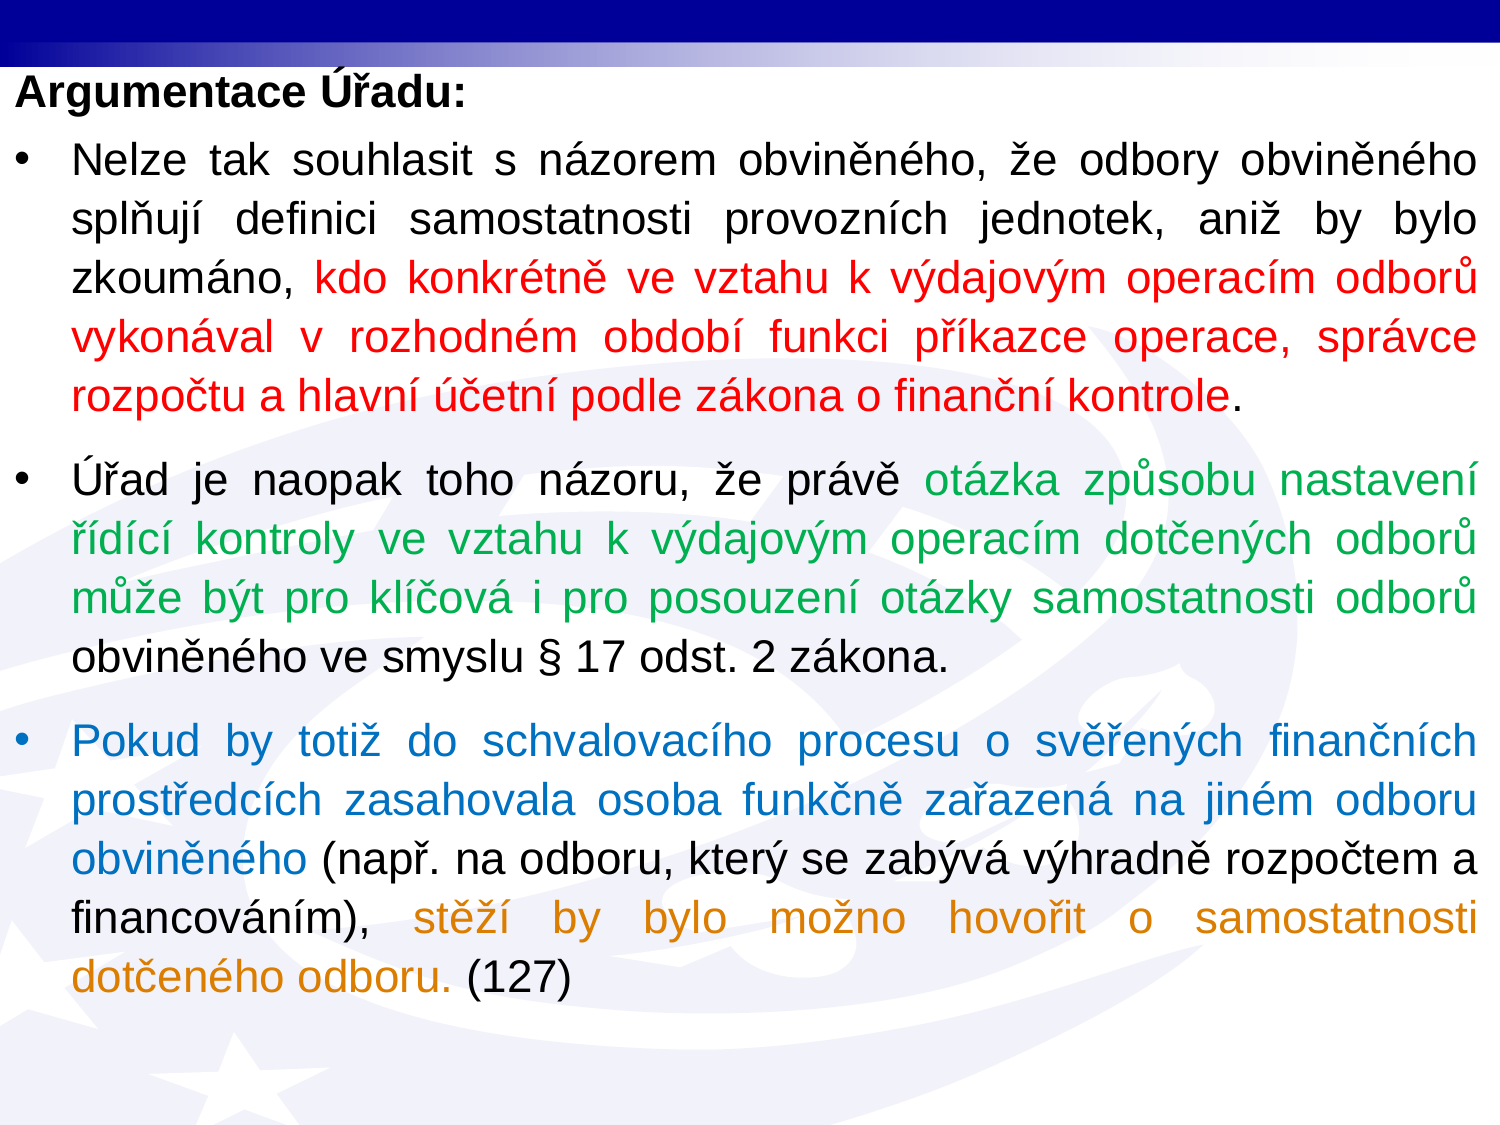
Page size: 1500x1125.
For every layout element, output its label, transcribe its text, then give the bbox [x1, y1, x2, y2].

list Argumentace Úřadu: Nelze tak souhlasit s názorem obviněného, že odbory obviněného splňují definici samostatnosti provozních jednotek, aniž by bylo zkoumáno, kdo konkrétně ve vztahu k výdajovým operacím odborů vykonával v rozhodném období funkci příkazce operace, správce rozpočtu a hlavní účetní podle zákona o finanční kontrole. Úřad je naopak toho názoru, že právě otázka způsobu nastavení řídící kontroly ve vztahu k výdajovým operacím dotčených odborů může být pro klíčová i pro posouzení otázky samostatnosti odborů obviněného ve smyslu § 17 odst. 2 zákona. Pokud by totiž do schvalovacího procesu o svěřených finančních prostředcích zasahovala osoba funkčně zařazená na jiném odboru obviněného (např. na odboru, který se zabývá výhradně rozpočtem a financováním), stěží by bylo možno hovořit o samostatnosti dotčeného odboru. (127) [0, 54, 1495, 1125]
